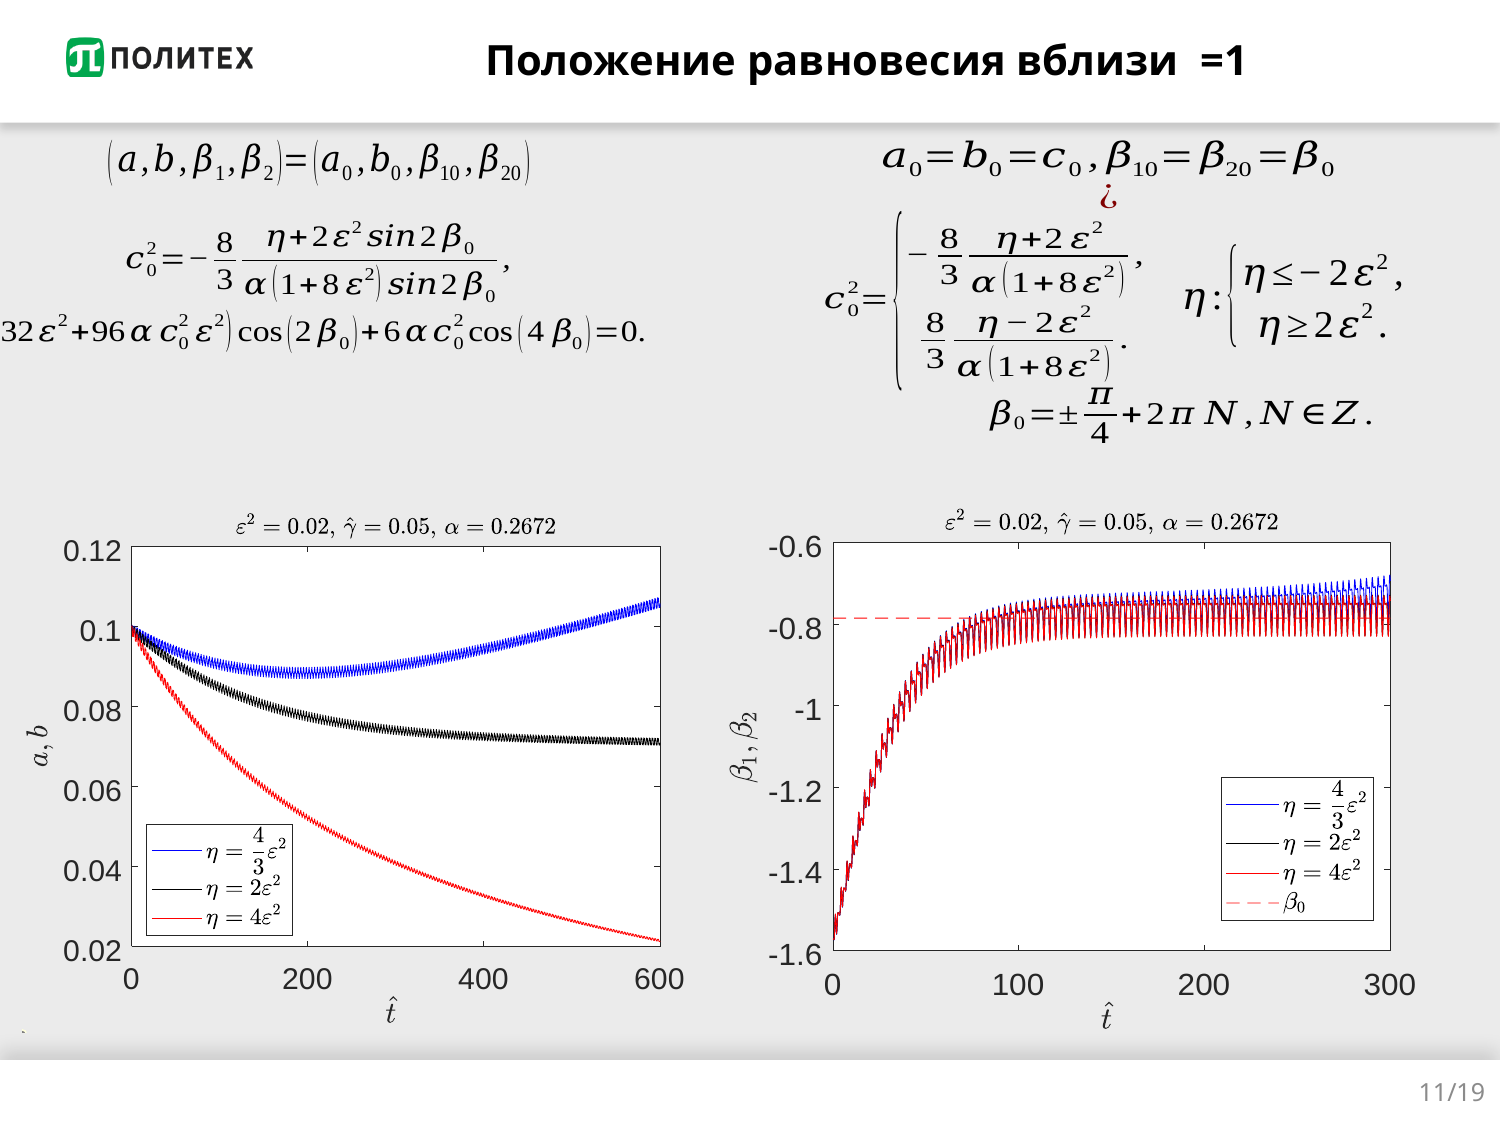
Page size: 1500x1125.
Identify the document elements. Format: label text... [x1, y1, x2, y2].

picture [22, 502, 1459, 1039]
slide_number 11/19 [581, 1063, 1500, 1124]
